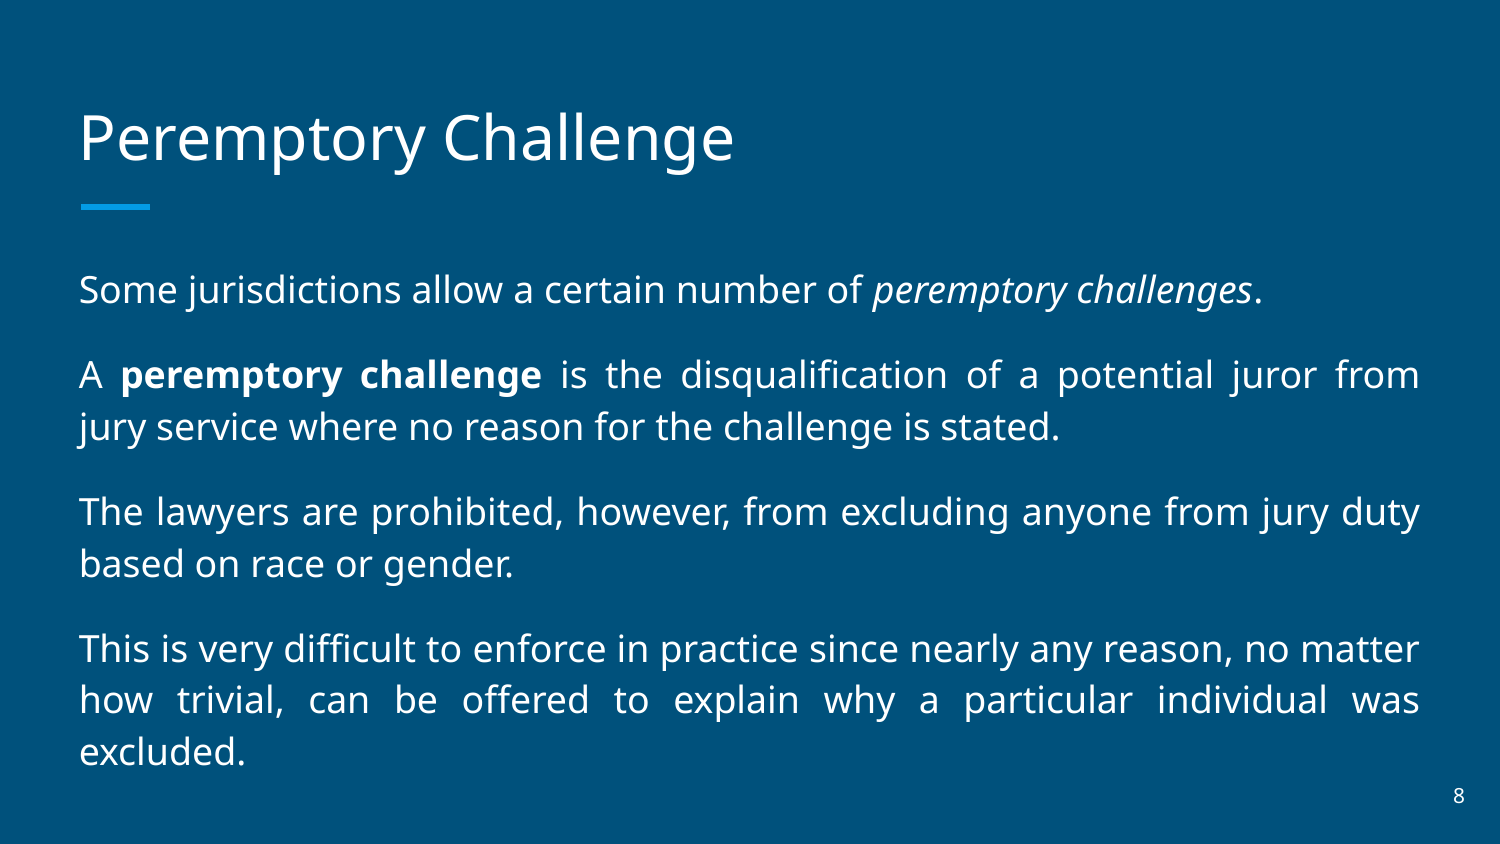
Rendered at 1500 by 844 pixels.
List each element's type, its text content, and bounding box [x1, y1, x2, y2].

title Peremptory Challenge [63, 75, 1437, 188]
list Some jurisdictions allow a certain number of peremptory challenges. A peremptory challenge is the disqualification of a potential juror from jury service where no reason for the challenge is stated. The lawyers are prohibited, however, from excluding anyone from jury duty based on race or gender. This is very difficult to enforce in practice since nearly any reason, no matter how trivial, can be offered to explain why a particular individual was excluded. [63, 244, 1437, 750]
slide_number ‹#› [1389, 764, 1480, 830]
